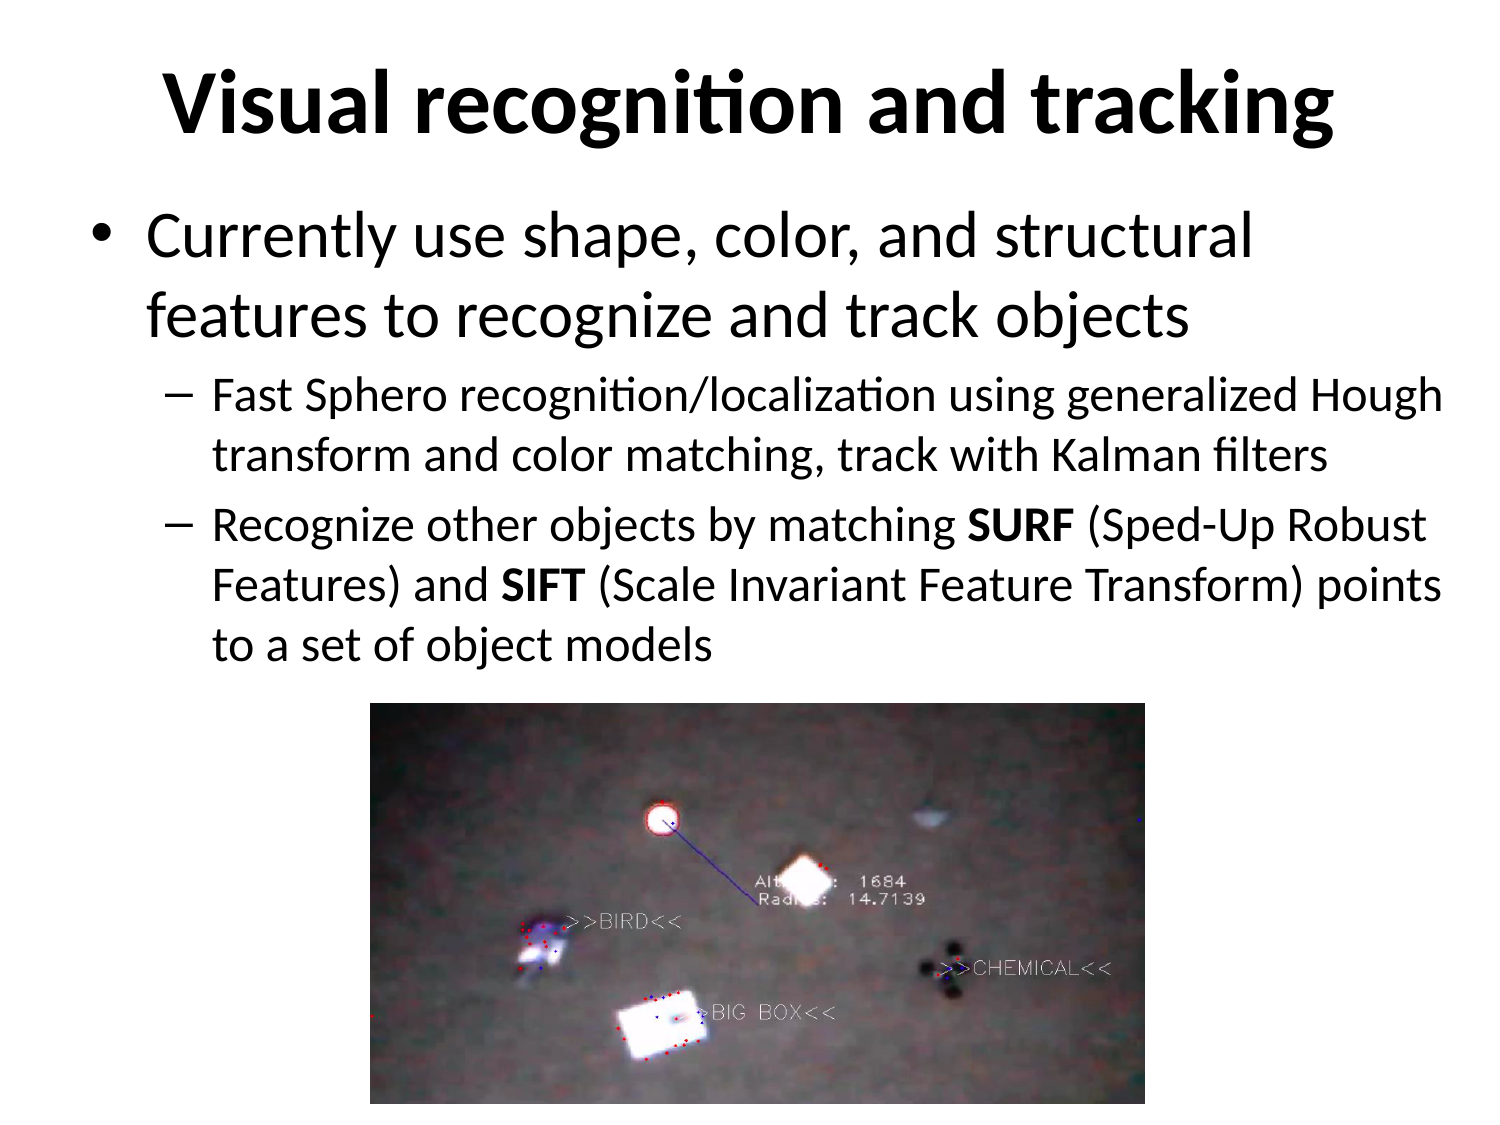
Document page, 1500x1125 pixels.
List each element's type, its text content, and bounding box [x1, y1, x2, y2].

picture [369, 703, 1145, 1105]
list Currently use shape, color, and structural features to recognize and track objects Fast Sphero recognition/localization using generalized Hough transform and color matching, track with Kalman filters Recognize other objects by matching SURF (Sped-Up Robust Features) and SIFT (Scale Invariant Feature Transform) points to a set of object models [75, 183, 1500, 1021]
title Visual recognition and tracking [75, 2, 1425, 183]
